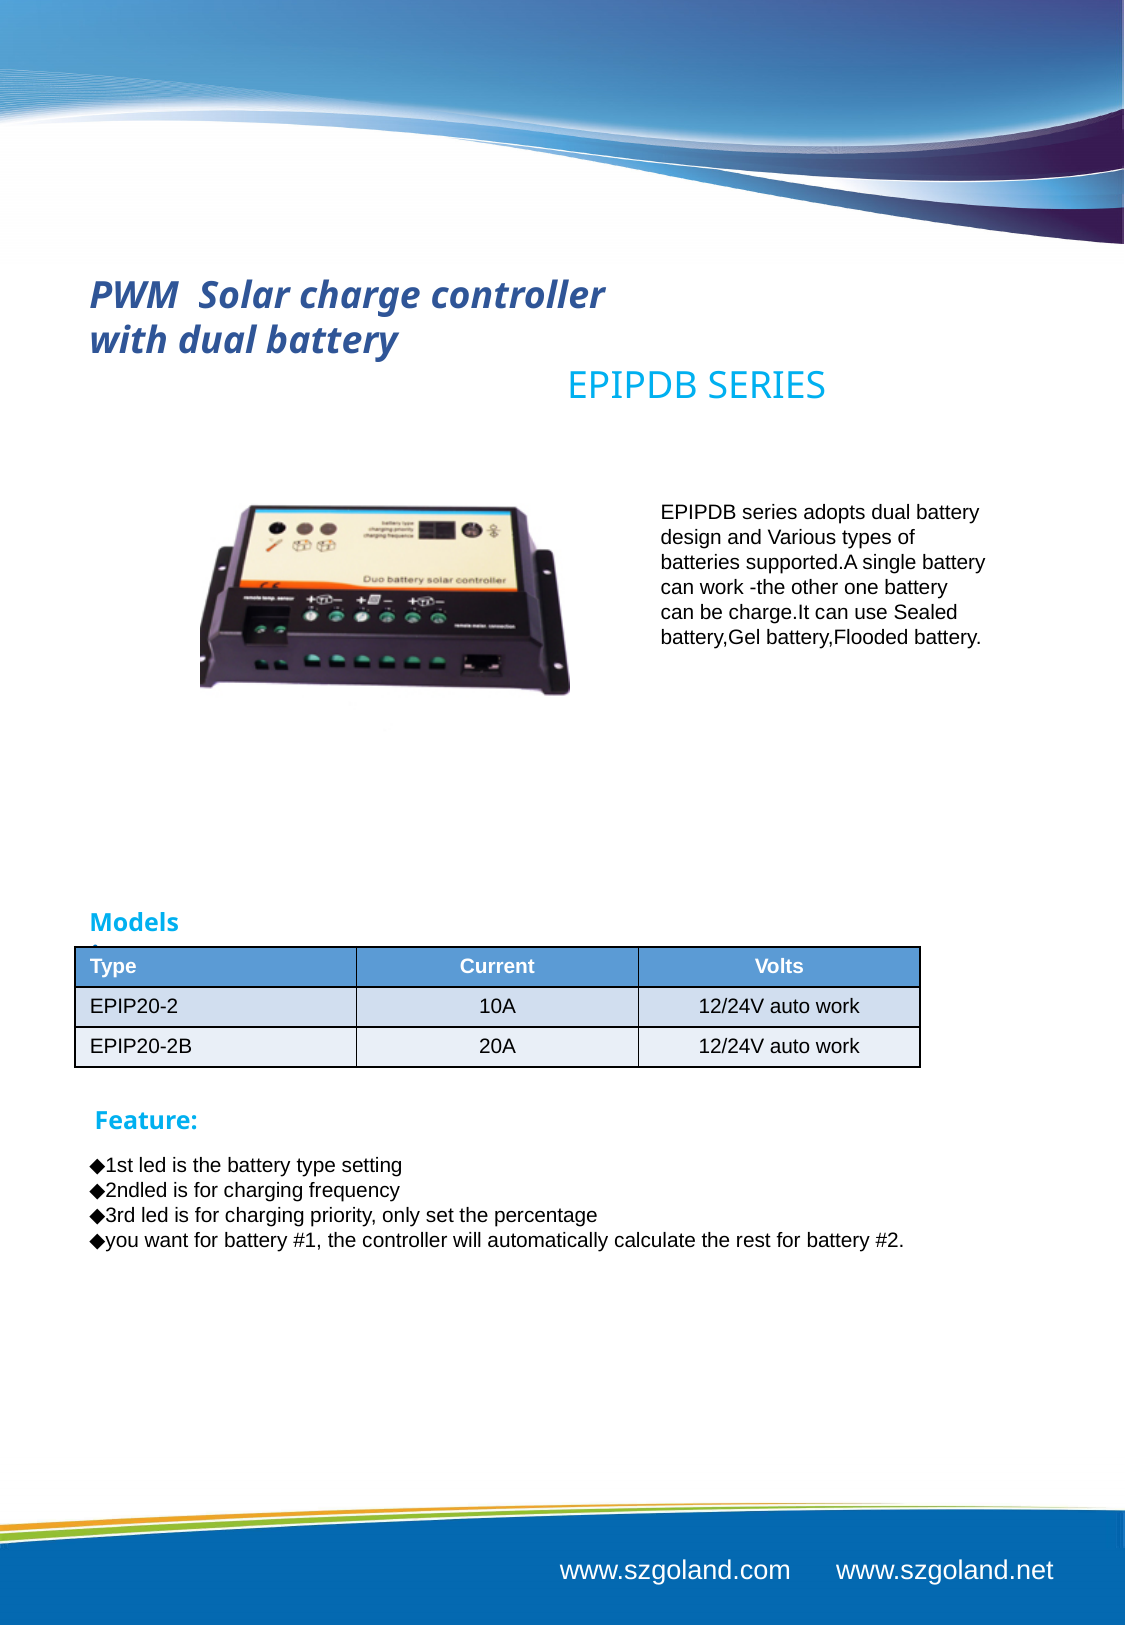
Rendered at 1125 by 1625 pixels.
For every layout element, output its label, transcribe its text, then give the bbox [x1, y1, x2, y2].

table_header Current [357, 948, 638, 986]
table_cell EPIP20-2 [76, 988, 356, 1026]
table_cell 10A [357, 988, 638, 1026]
text_box Models： [74, 899, 219, 946]
text_box ◆1st led is the battery type setting ◆2ndled is for charging frequency ◆3rd led is for charging priority, only set the percentage ◆you want for battery #1, the controller will automatically calculate the rest for battery #2. [74, 1144, 937, 1260]
picture [0, 0, 1124, 264]
table_cell 12/24V auto work [639, 1028, 919, 1066]
table_cell 12/24V auto work [639, 988, 919, 1026]
text_box EPIPDB series adopts dual battery design and Various types of batteries supported.A single battery can work -the other one battery can be charge.It can use Sealed battery,Gel battery,Flooded battery. [645, 491, 1001, 657]
text_box PWM Solar charge controller with dual battery EPIPDB SERIES [74, 263, 1125, 414]
picture [200, 402, 570, 771]
picture [0, 1457, 1125, 1625]
table_cell 20A [357, 1028, 638, 1066]
table_cell EPIP20-2B [76, 1028, 356, 1066]
table_header Volts [639, 948, 919, 986]
table_header Type [76, 948, 356, 986]
text_box Feature: [79, 1097, 214, 1142]
